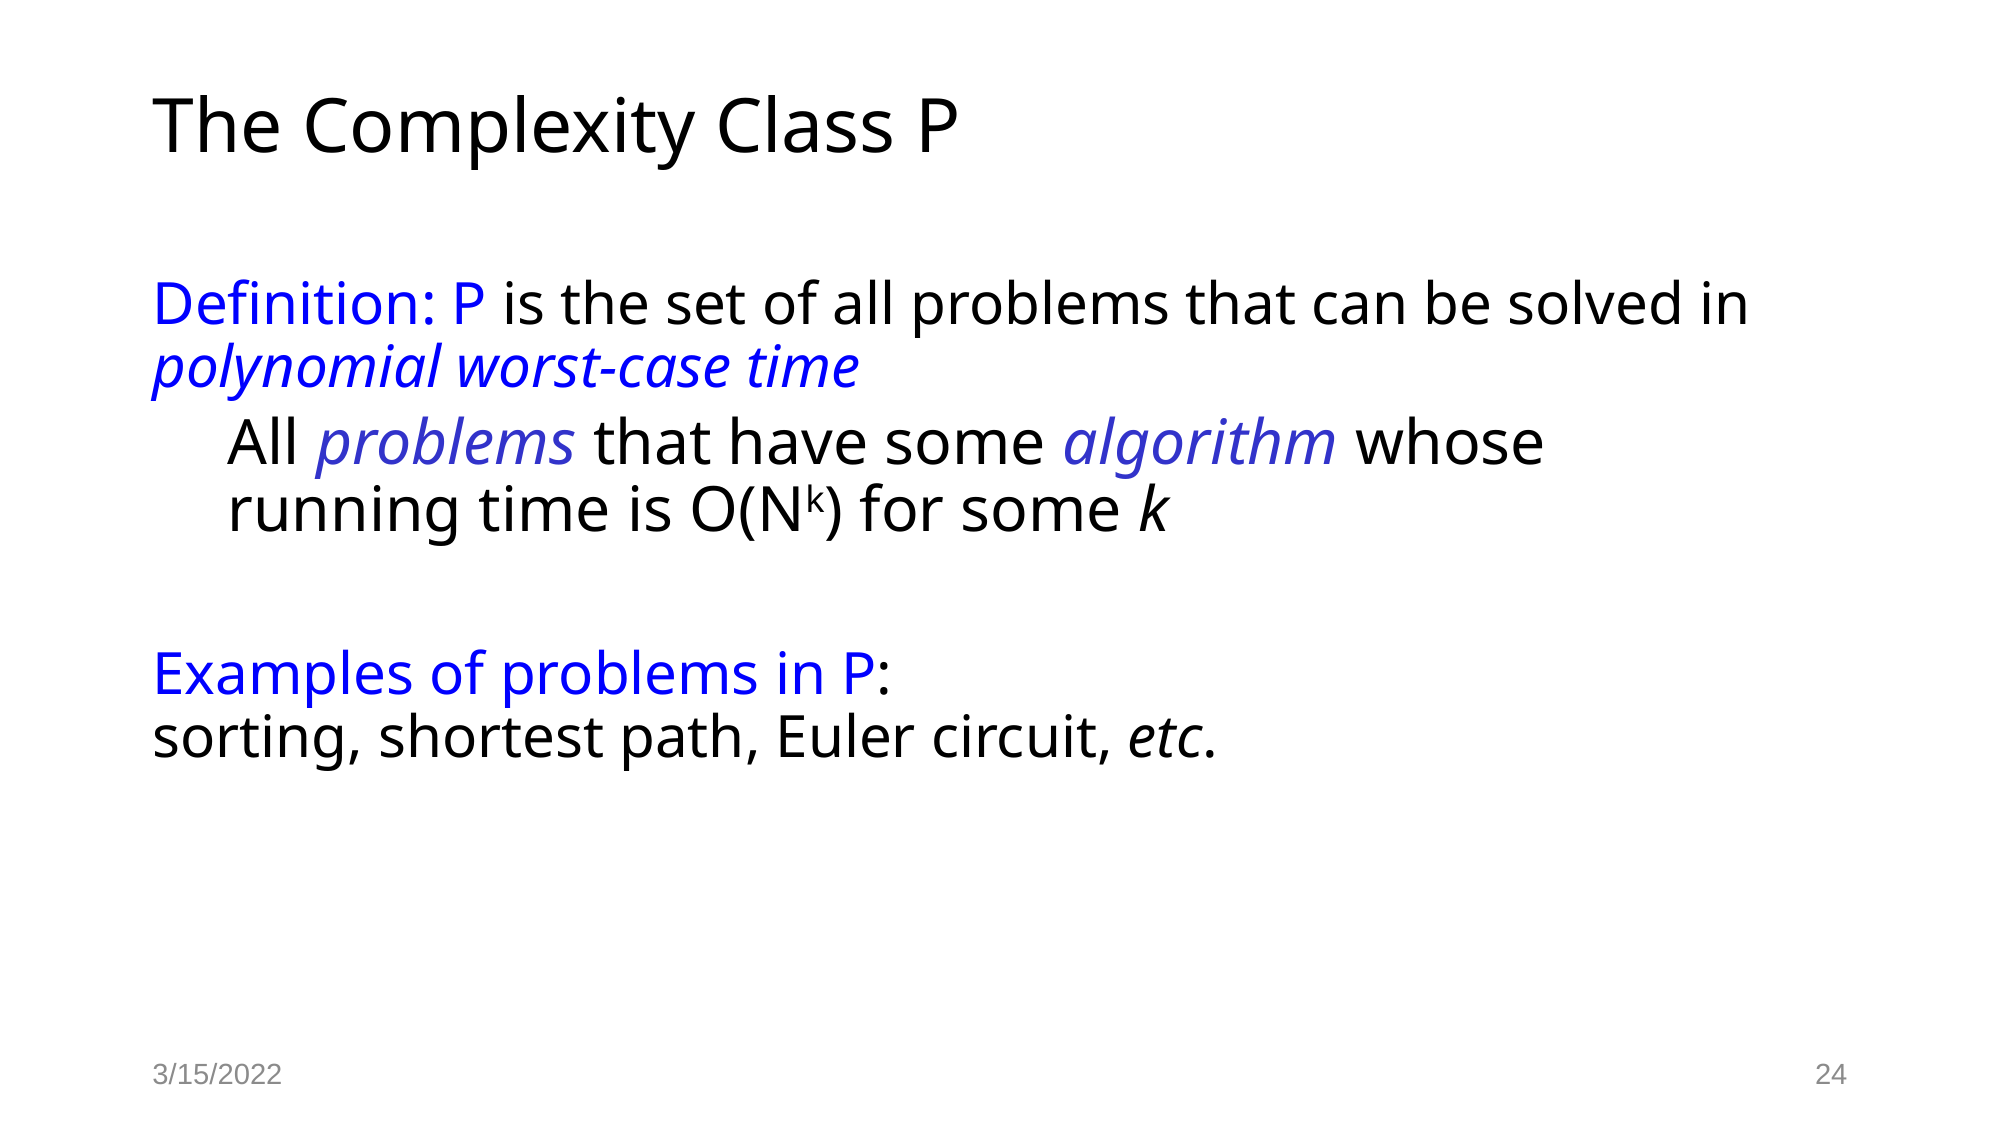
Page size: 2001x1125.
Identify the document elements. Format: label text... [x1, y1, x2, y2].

list Definition: P is the set of all problems that can be solved in polynomial worst-case time All problems that have some algorithm whose running time is O(Nk) for some k Examples of problems in P: sorting, shortest path, Euler circuit, etc. [137, 266, 1781, 1030]
title The Complexity Class P [137, 59, 1863, 198]
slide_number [137, 1042, 588, 1103]
slide_number 24 [1412, 1042, 1863, 1103]
